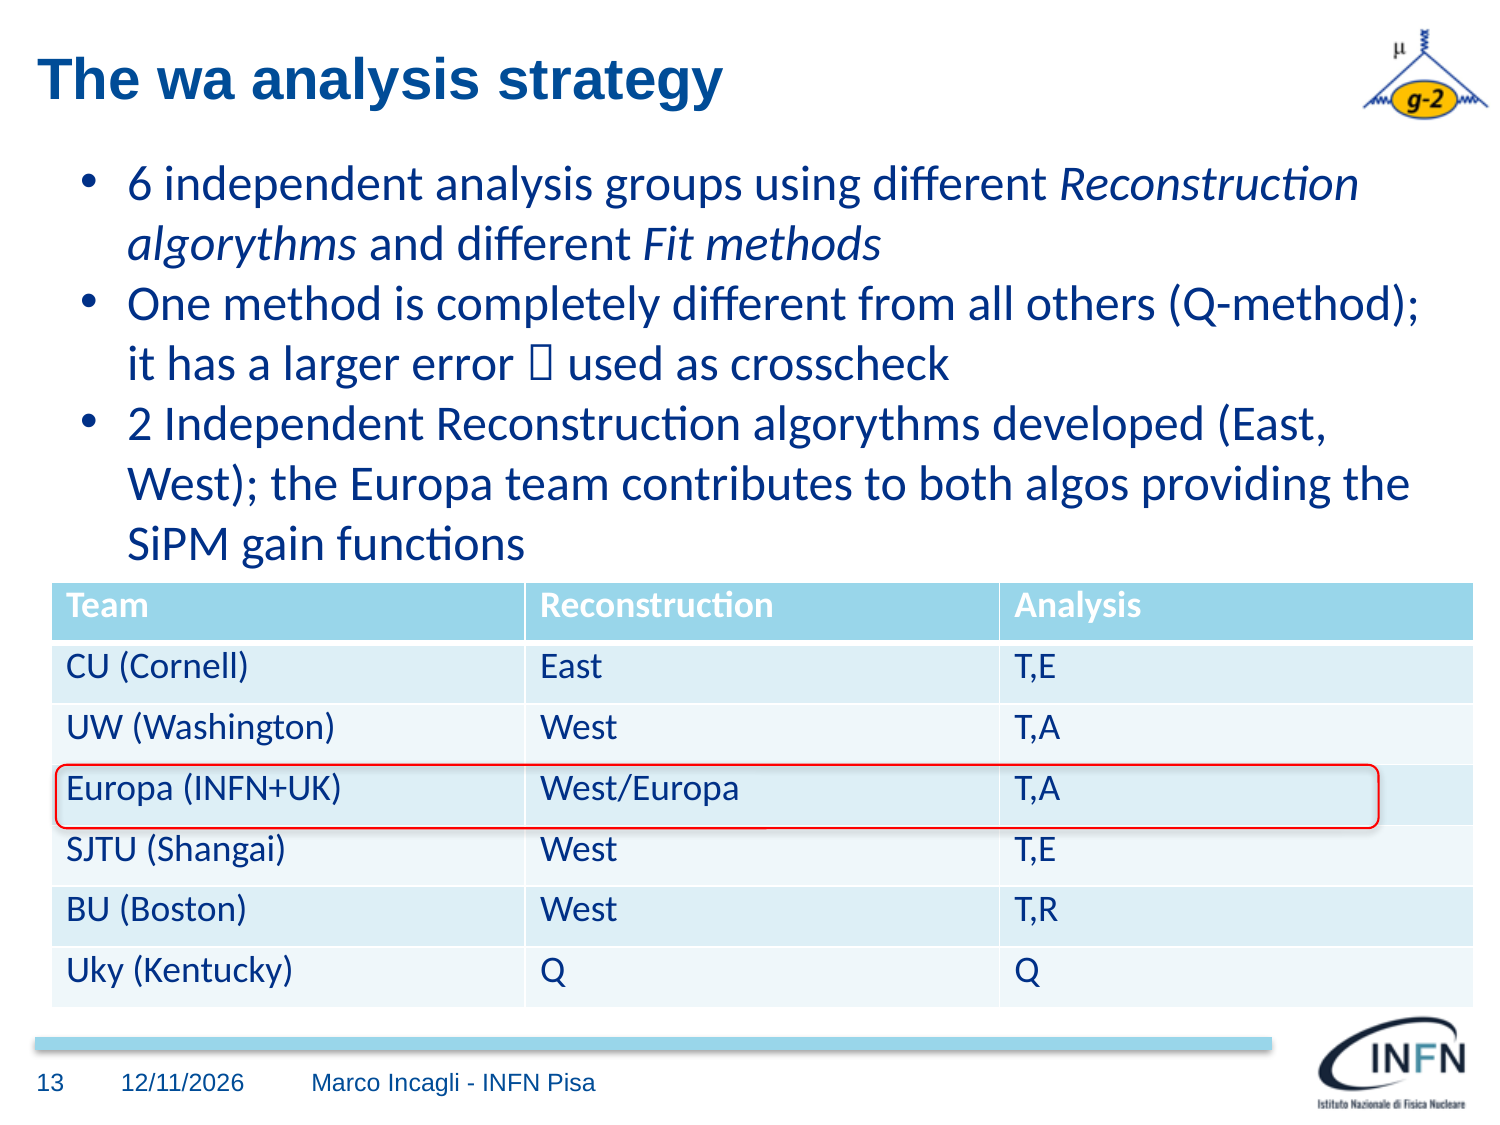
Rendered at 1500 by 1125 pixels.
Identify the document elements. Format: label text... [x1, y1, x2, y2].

picture [1301, 1002, 1487, 1120]
table_cell UW (Washington) [52, 705, 524, 764]
table_header Analysis [1000, 583, 1473, 640]
table_cell Q [526, 948, 999, 1007]
table_cell East [526, 646, 999, 703]
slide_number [120, 1066, 273, 1106]
title The wa analysis strategy [37, 41, 1328, 112]
table_cell West [526, 705, 999, 763]
table_header Reconstruction [526, 583, 999, 640]
table_cell West [526, 887, 999, 946]
table_cell BU (Boston) [52, 887, 524, 946]
table_cell T,R [1000, 887, 1473, 946]
table_cell T,E [1000, 646, 1473, 703]
table_cell West [526, 837, 999, 885]
text_box [55, 763, 1380, 830]
slide_number 13 [36, 1066, 105, 1106]
table_cell Q [1000, 948, 1473, 1007]
table_cell SJTU (Shangai) [52, 829, 524, 885]
text_box 6 independent analysis groups using different Reconstruction algorythms and different Fit methods One method is completely different from all others (Q-method); it has a larger error  used as crosscheck 2 Independent Reconstruction algorythms developed (East, West); the Europa team contributes to both algos providing the SiPM gain functions [65, 142, 1460, 578]
table_cell T,A [1375, 765, 1473, 825]
table_cell CU (Cornell) [52, 646, 524, 703]
picture [1361, 9, 1491, 139]
footer Marco Incagli - INFN Pisa [311, 1066, 1279, 1107]
table_cell T,A [1000, 705, 1473, 764]
table_cell T,E [1000, 826, 1473, 885]
table_header Team [52, 583, 524, 640]
table_cell Uky (Kentucky) [52, 948, 524, 1007]
